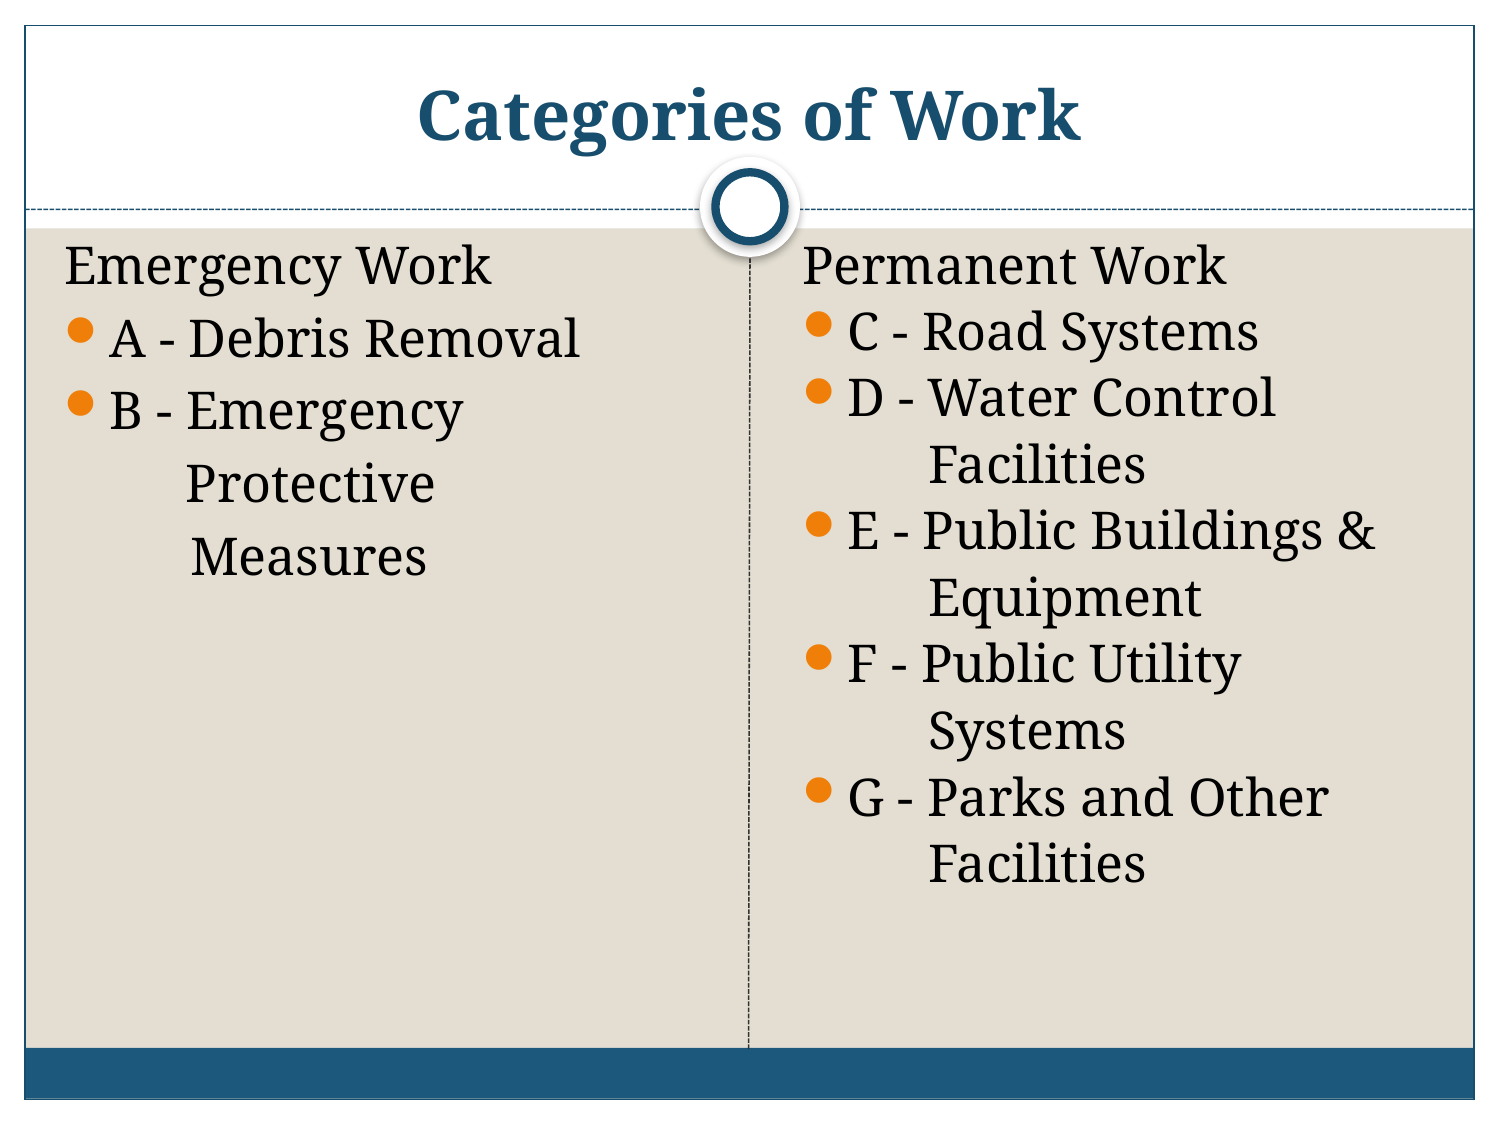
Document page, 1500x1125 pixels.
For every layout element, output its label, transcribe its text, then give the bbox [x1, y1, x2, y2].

list Emergency Work A - Debris Removal B - Emergency Protective Measures [49, 224, 712, 993]
title Categories of Work [49, 37, 1450, 162]
list Permanent Work C - Road Systems D - Water Control Facilities E - Public Buildings & Equipment F - Public Utility Systems G - Parks and Other Facilities [787, 224, 1450, 993]
